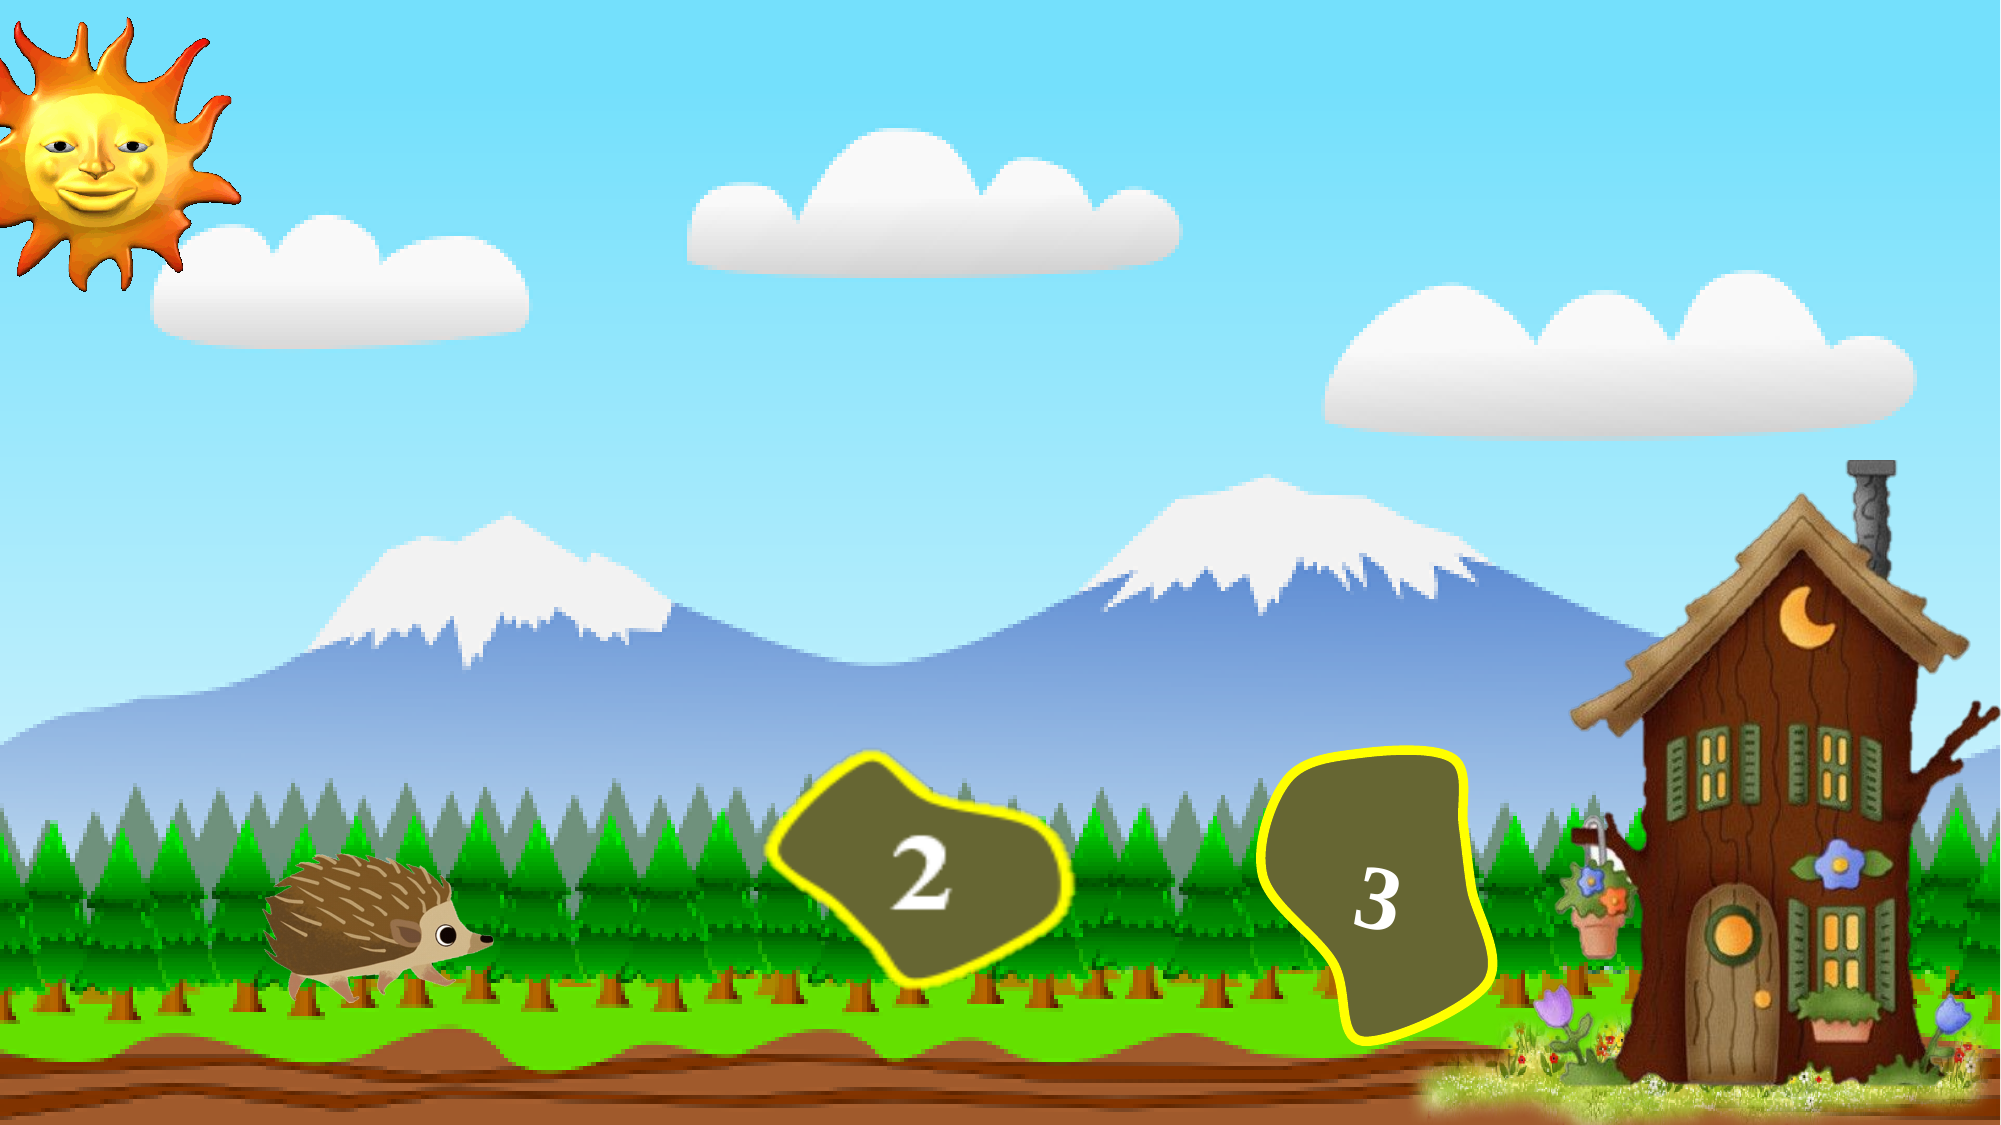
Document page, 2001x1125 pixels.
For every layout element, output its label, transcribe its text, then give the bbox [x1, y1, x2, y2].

text_box 3 [1259, 749, 1474, 1043]
picture [0, 0, 2001, 1125]
